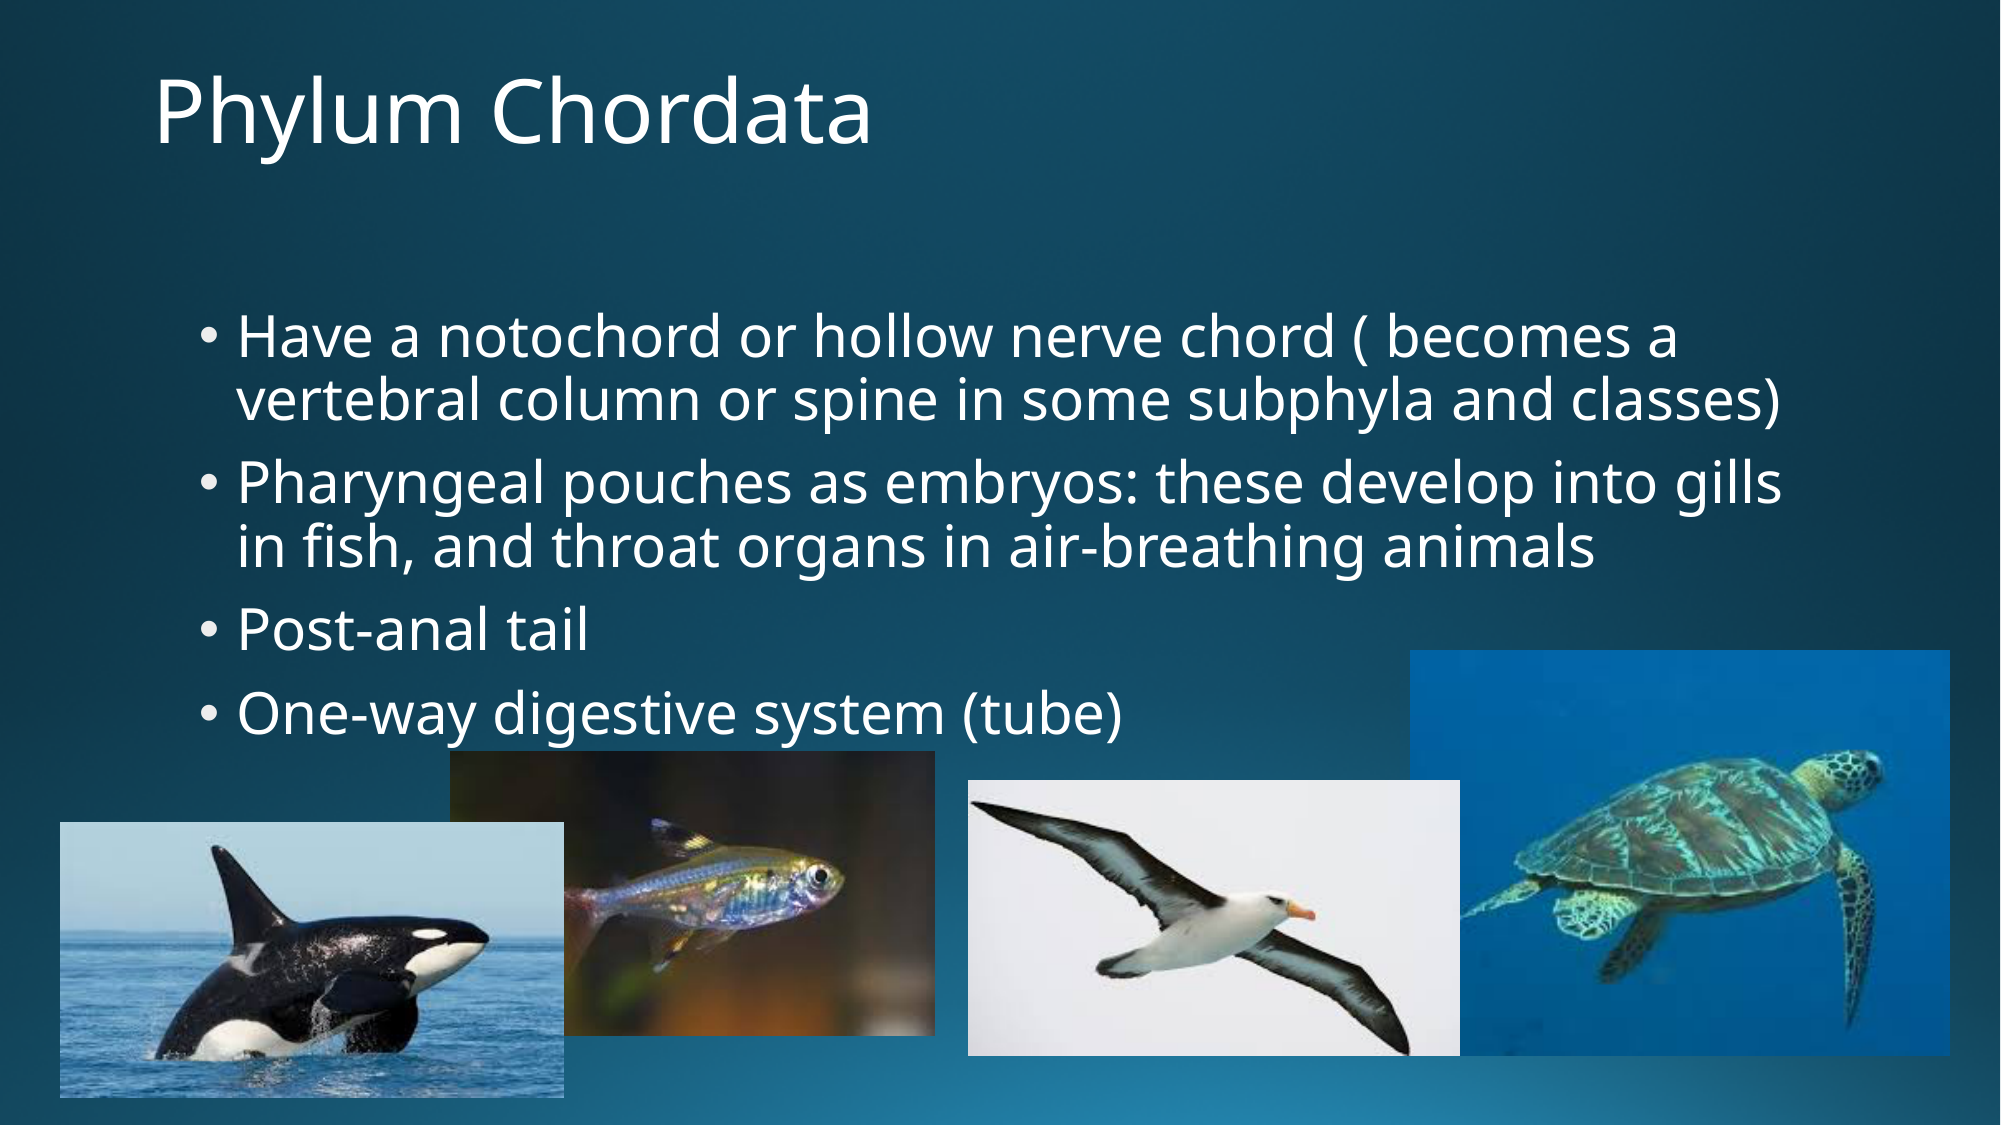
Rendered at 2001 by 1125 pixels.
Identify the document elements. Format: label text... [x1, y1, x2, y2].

picture [0, 0, 2001, 1125]
title Phylum Chordata [137, 59, 1863, 278]
list Have a notochord or hollow nerve chord ( becomes a vertebral column or spine in some subphyla and classes) Pharyngeal pouches as embryos: these develop into gills in fish, and throat organs in air-breathing animals Post-anal tail One-way digestive system (tube) [183, 299, 1863, 1014]
